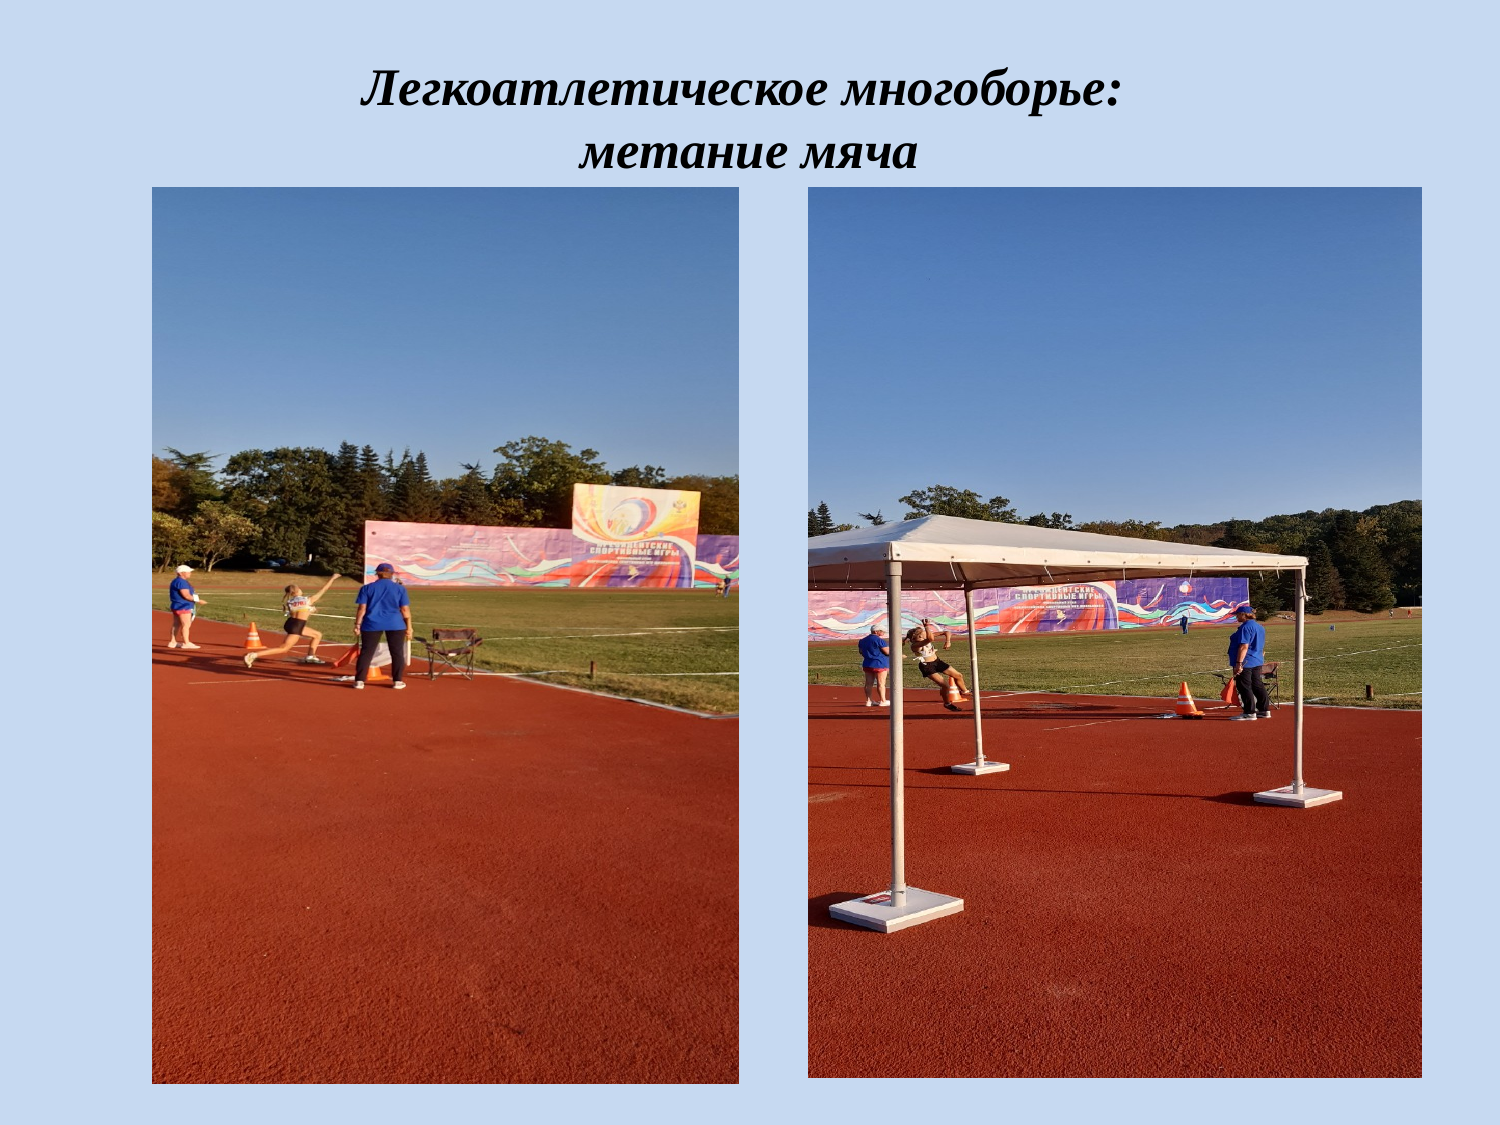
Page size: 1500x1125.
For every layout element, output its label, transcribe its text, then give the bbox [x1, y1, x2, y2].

title Легкоатлетическое многоборье: метание мяча [75, 45, 1425, 188]
picture [808, 187, 1422, 1079]
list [152, 187, 739, 1084]
